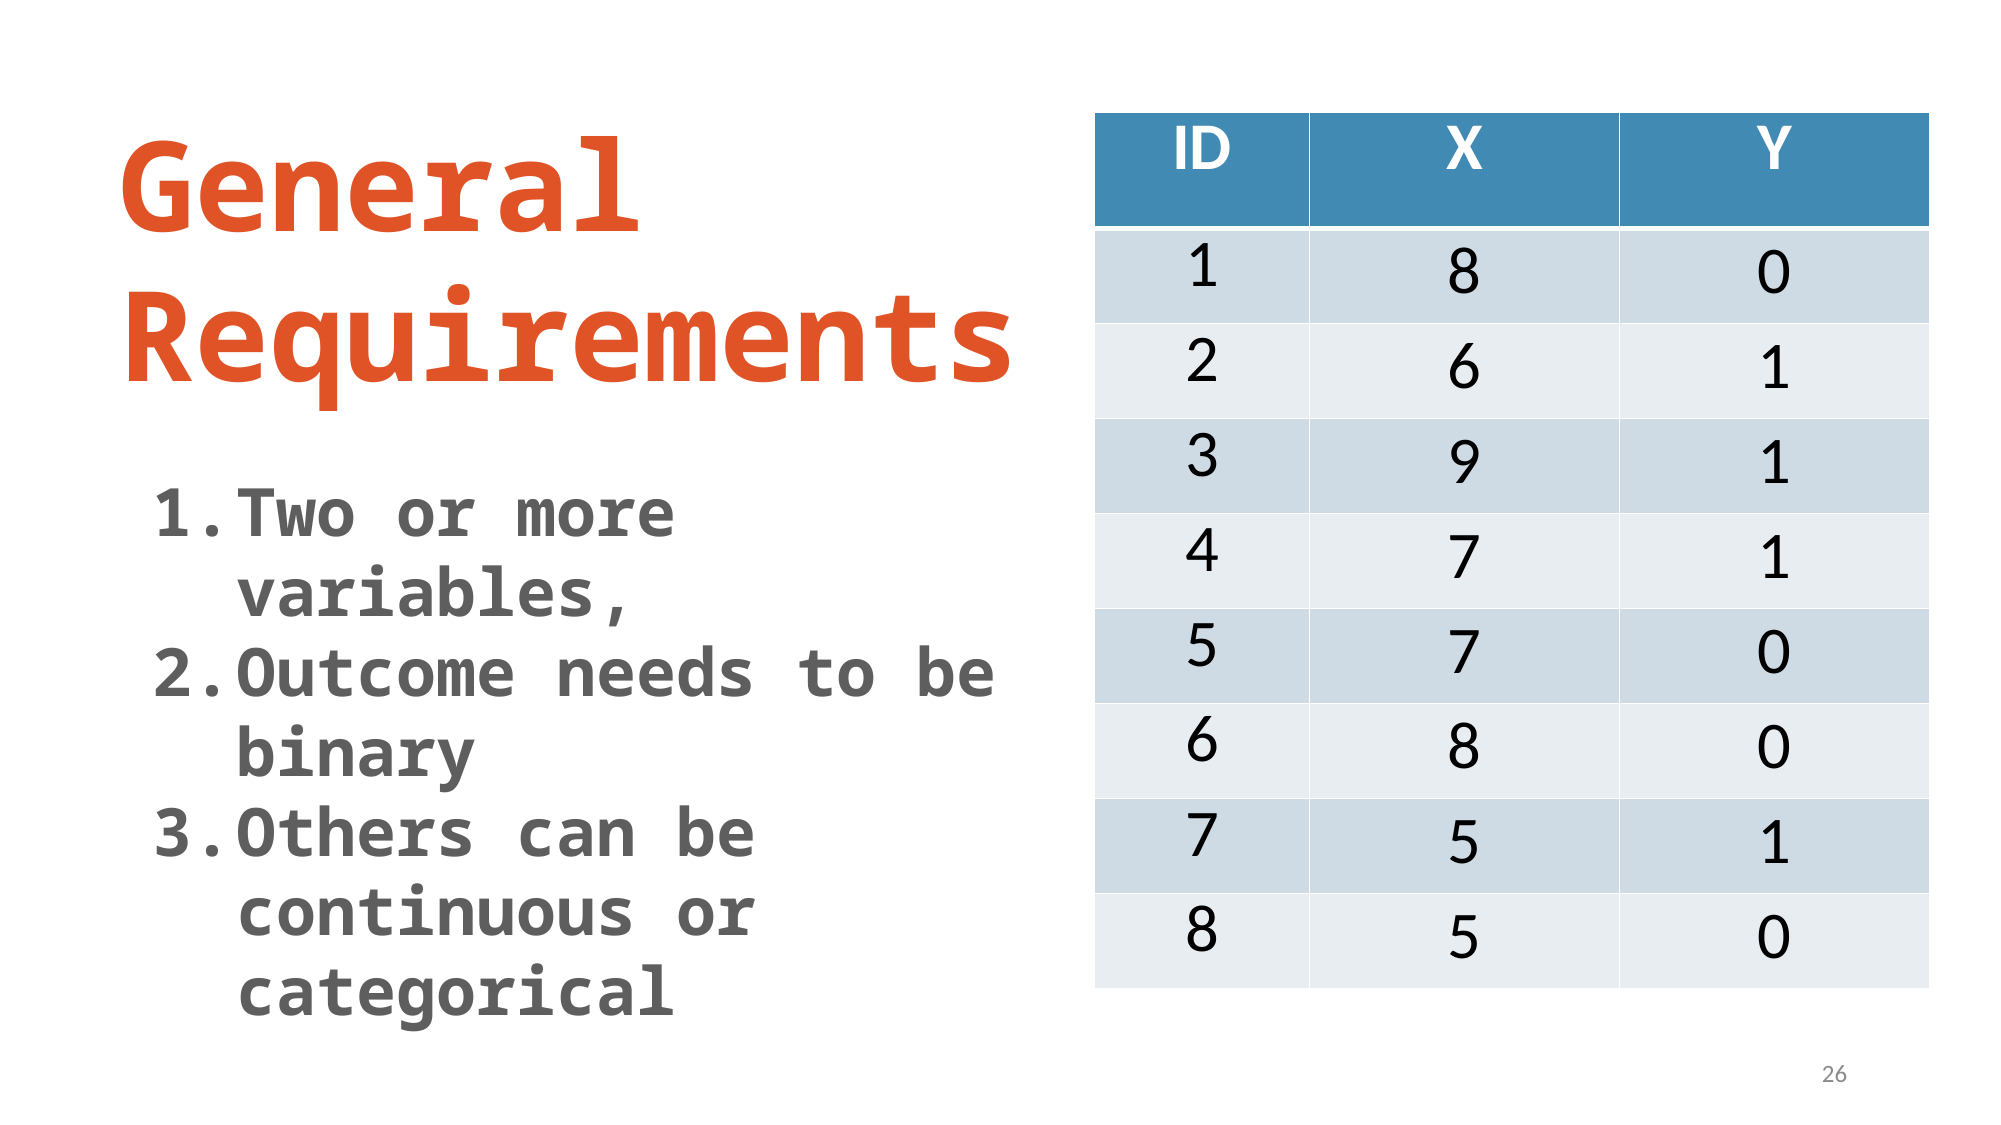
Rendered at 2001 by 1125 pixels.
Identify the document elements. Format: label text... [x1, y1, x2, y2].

text_box General Requirements [104, 98, 1034, 414]
text_box Two or more variables, Outcome needs to be binary Others can be continuous or categorical [137, 462, 1039, 1037]
table_cell 8 [1095, 894, 1309, 988]
table_cell 0 [1620, 609, 1929, 703]
table_header ID [1095, 113, 1309, 226]
table_cell 1 [1620, 419, 1929, 513]
table_header Y [1620, 113, 1929, 226]
table_cell 3 [1095, 419, 1309, 513]
table_cell 0 [1620, 894, 1929, 988]
table_cell 6 [1310, 324, 1619, 418]
table_cell 9 [1310, 419, 1619, 513]
table_cell 0 [1620, 704, 1929, 798]
table_cell 8 [1310, 231, 1619, 323]
table_cell 1 [1620, 514, 1929, 608]
table_cell 7 [1310, 609, 1619, 703]
table_cell 1 [1620, 324, 1929, 418]
table_cell 5 [1310, 799, 1619, 893]
table_cell 5 [1310, 894, 1619, 988]
table_header X [1310, 113, 1619, 226]
table_cell 2 [1095, 324, 1309, 418]
table_cell 1 [1620, 799, 1929, 893]
table_cell 7 [1095, 799, 1309, 893]
table_cell 5 [1095, 609, 1309, 703]
table_cell 4 [1095, 514, 1309, 608]
table_cell 8 [1310, 704, 1619, 798]
table_cell 0 [1620, 231, 1929, 323]
slide_number 26 [1412, 1042, 1863, 1103]
table_cell 7 [1310, 514, 1619, 608]
table_cell 6 [1095, 704, 1309, 798]
table_cell 1 [1095, 231, 1309, 323]
